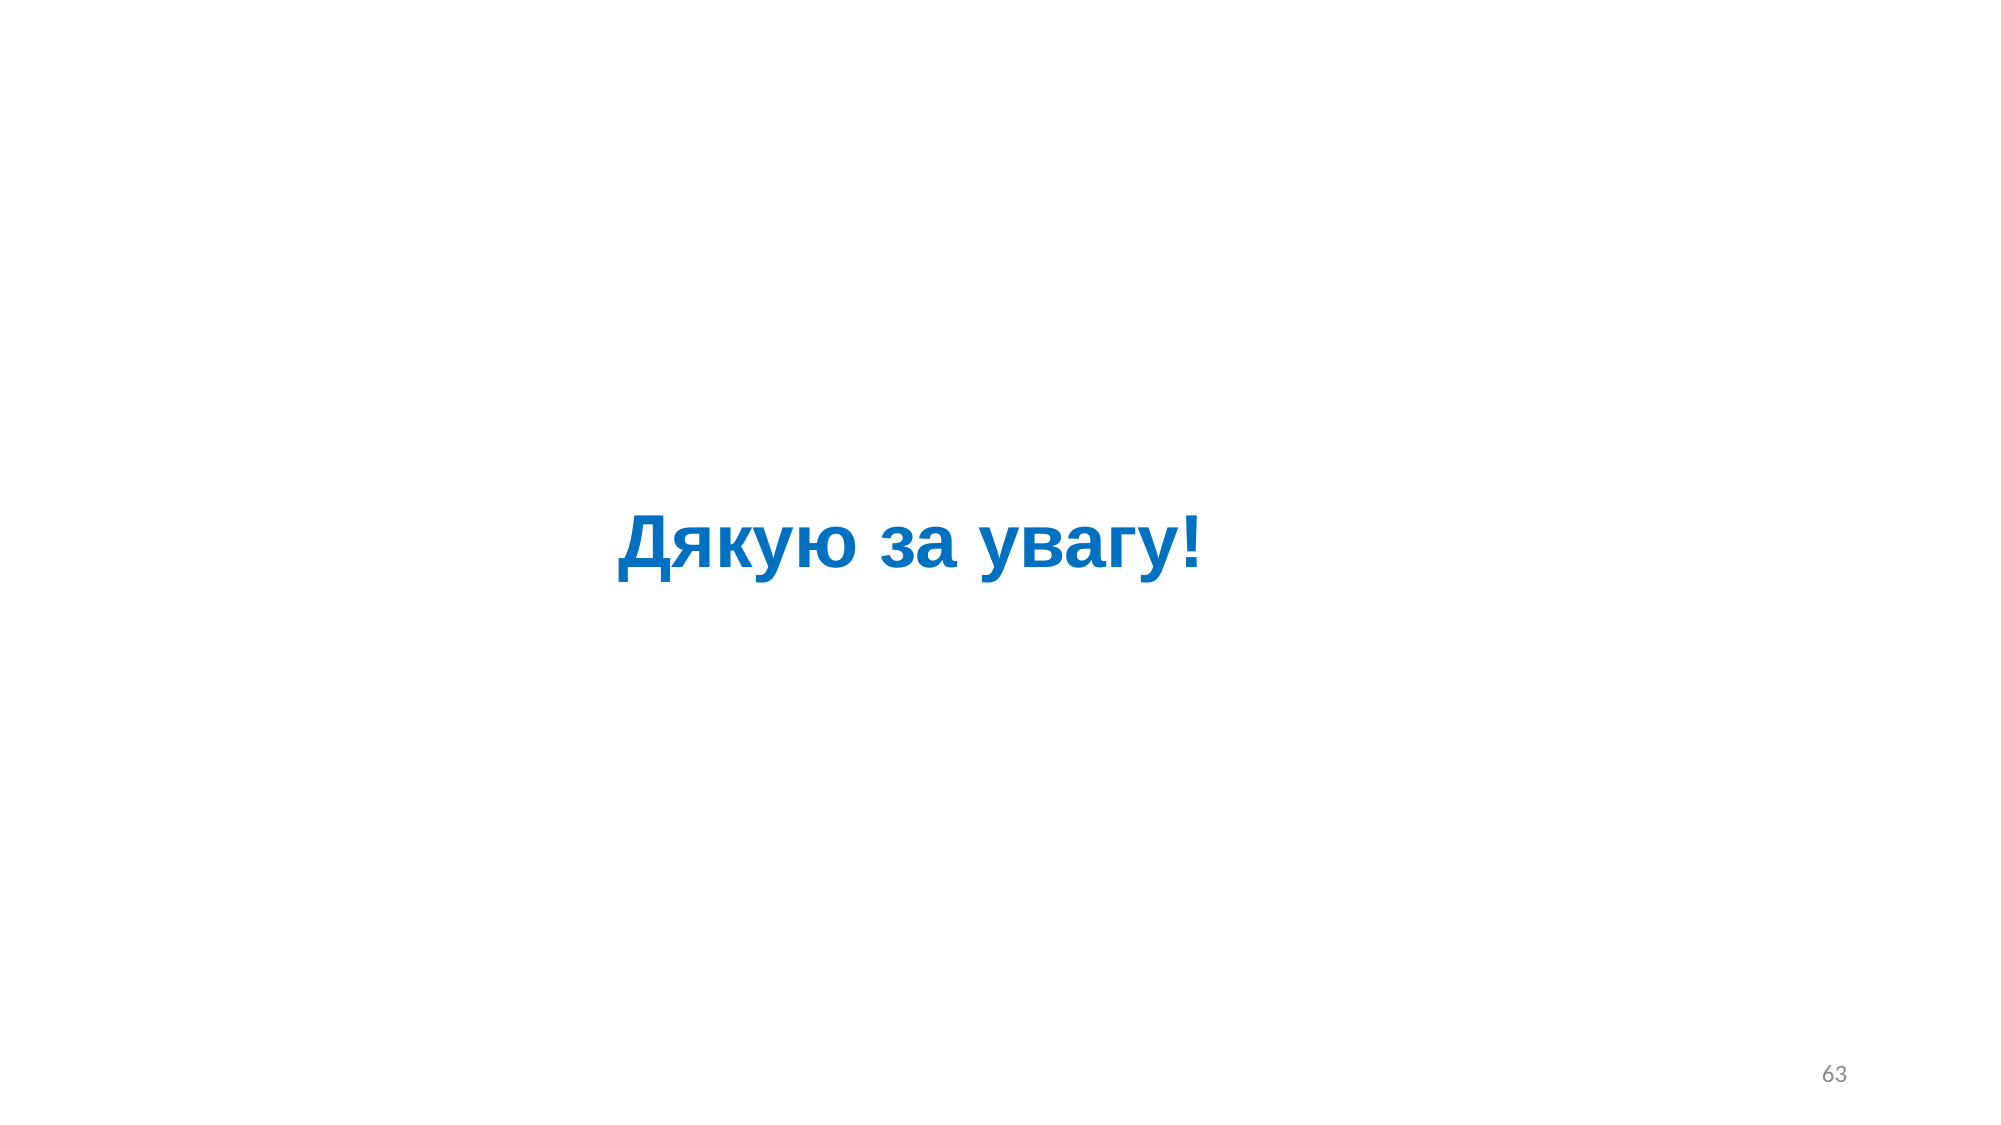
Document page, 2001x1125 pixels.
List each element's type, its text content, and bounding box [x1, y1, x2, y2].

text_box Дякую за увагу! [603, 485, 1220, 591]
slide_number 63 [1412, 1042, 1863, 1103]
